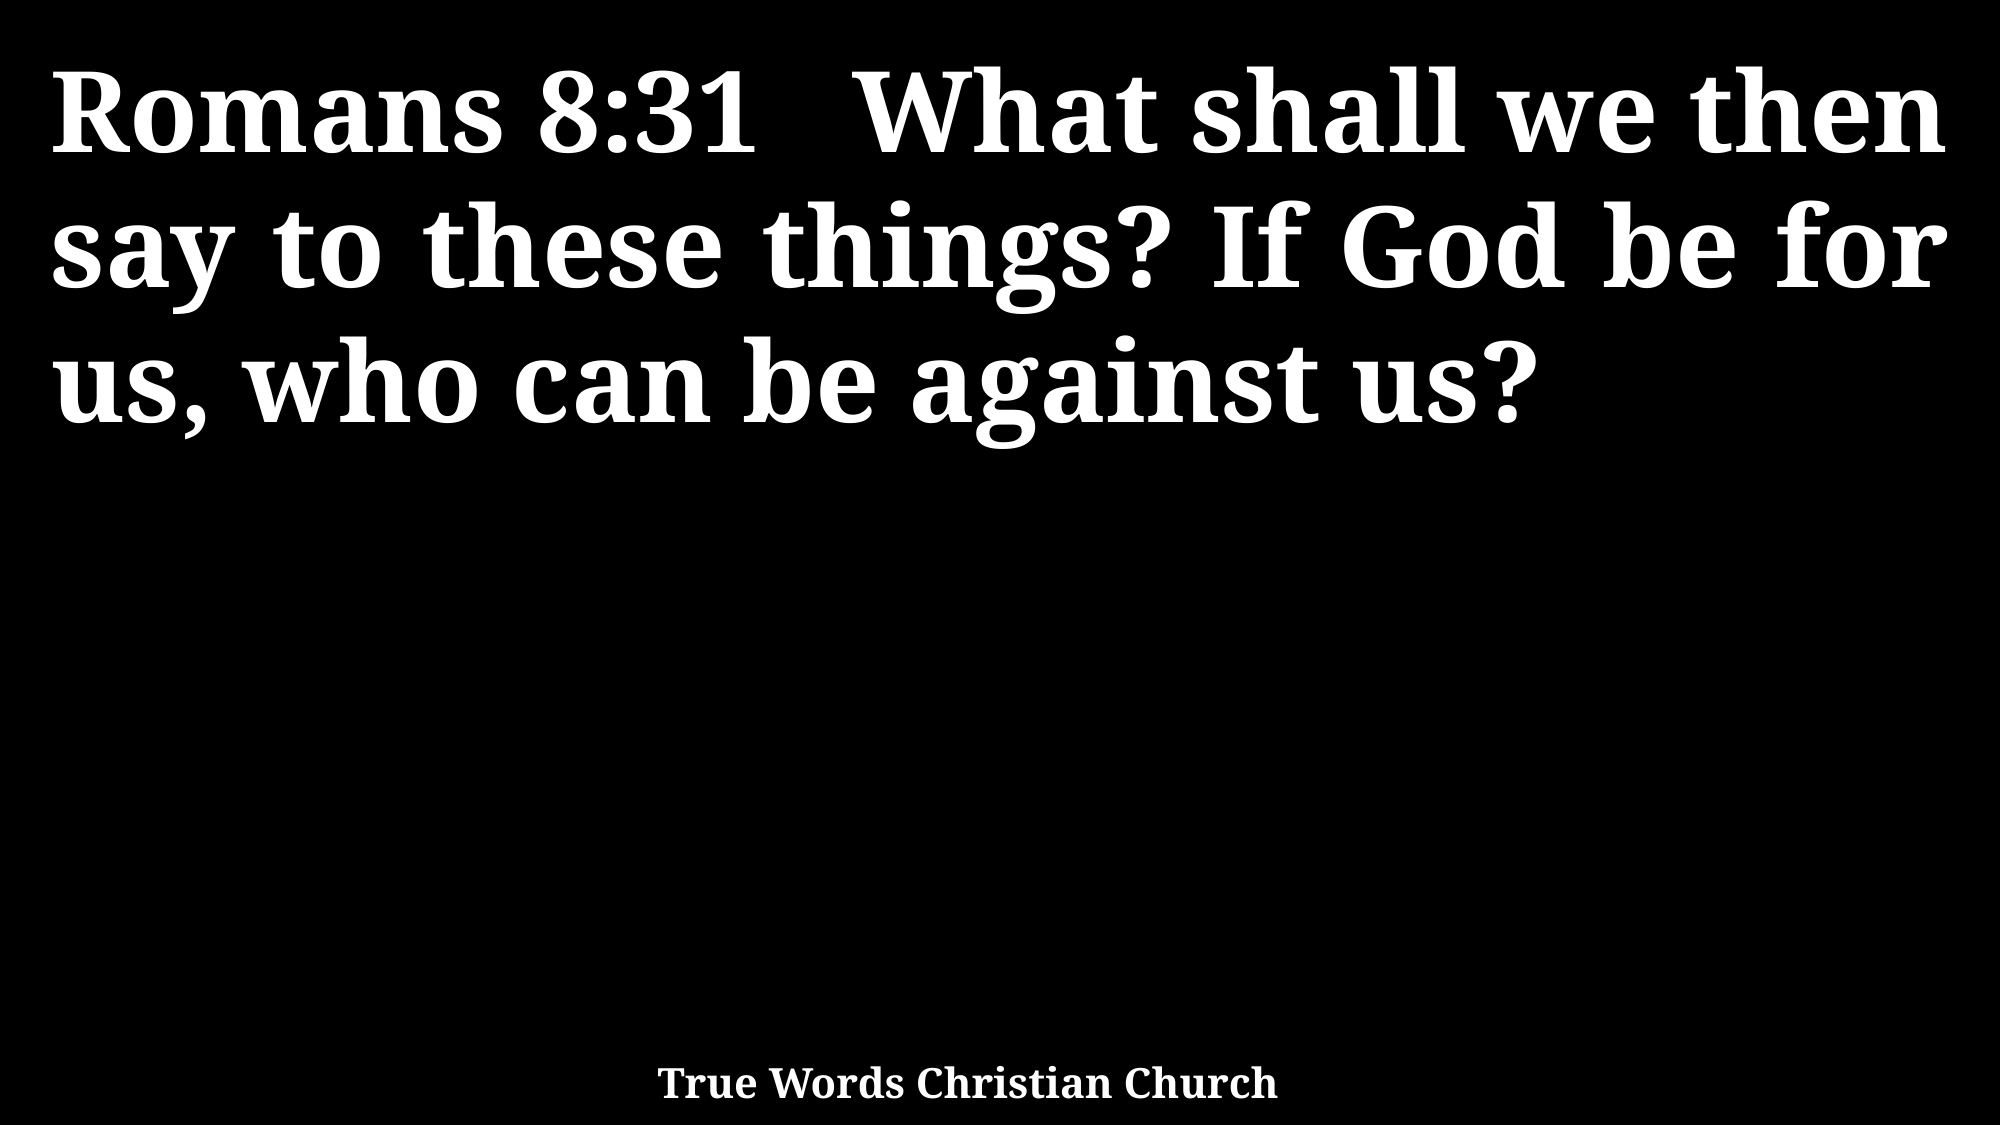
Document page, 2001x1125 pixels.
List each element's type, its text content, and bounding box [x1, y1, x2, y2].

text_box Romans 8:31 What shall we then say to these things? If God be for us, who can be against us? [35, 32, 1965, 452]
text_box True Words Christian Church [642, 1049, 1294, 1114]
